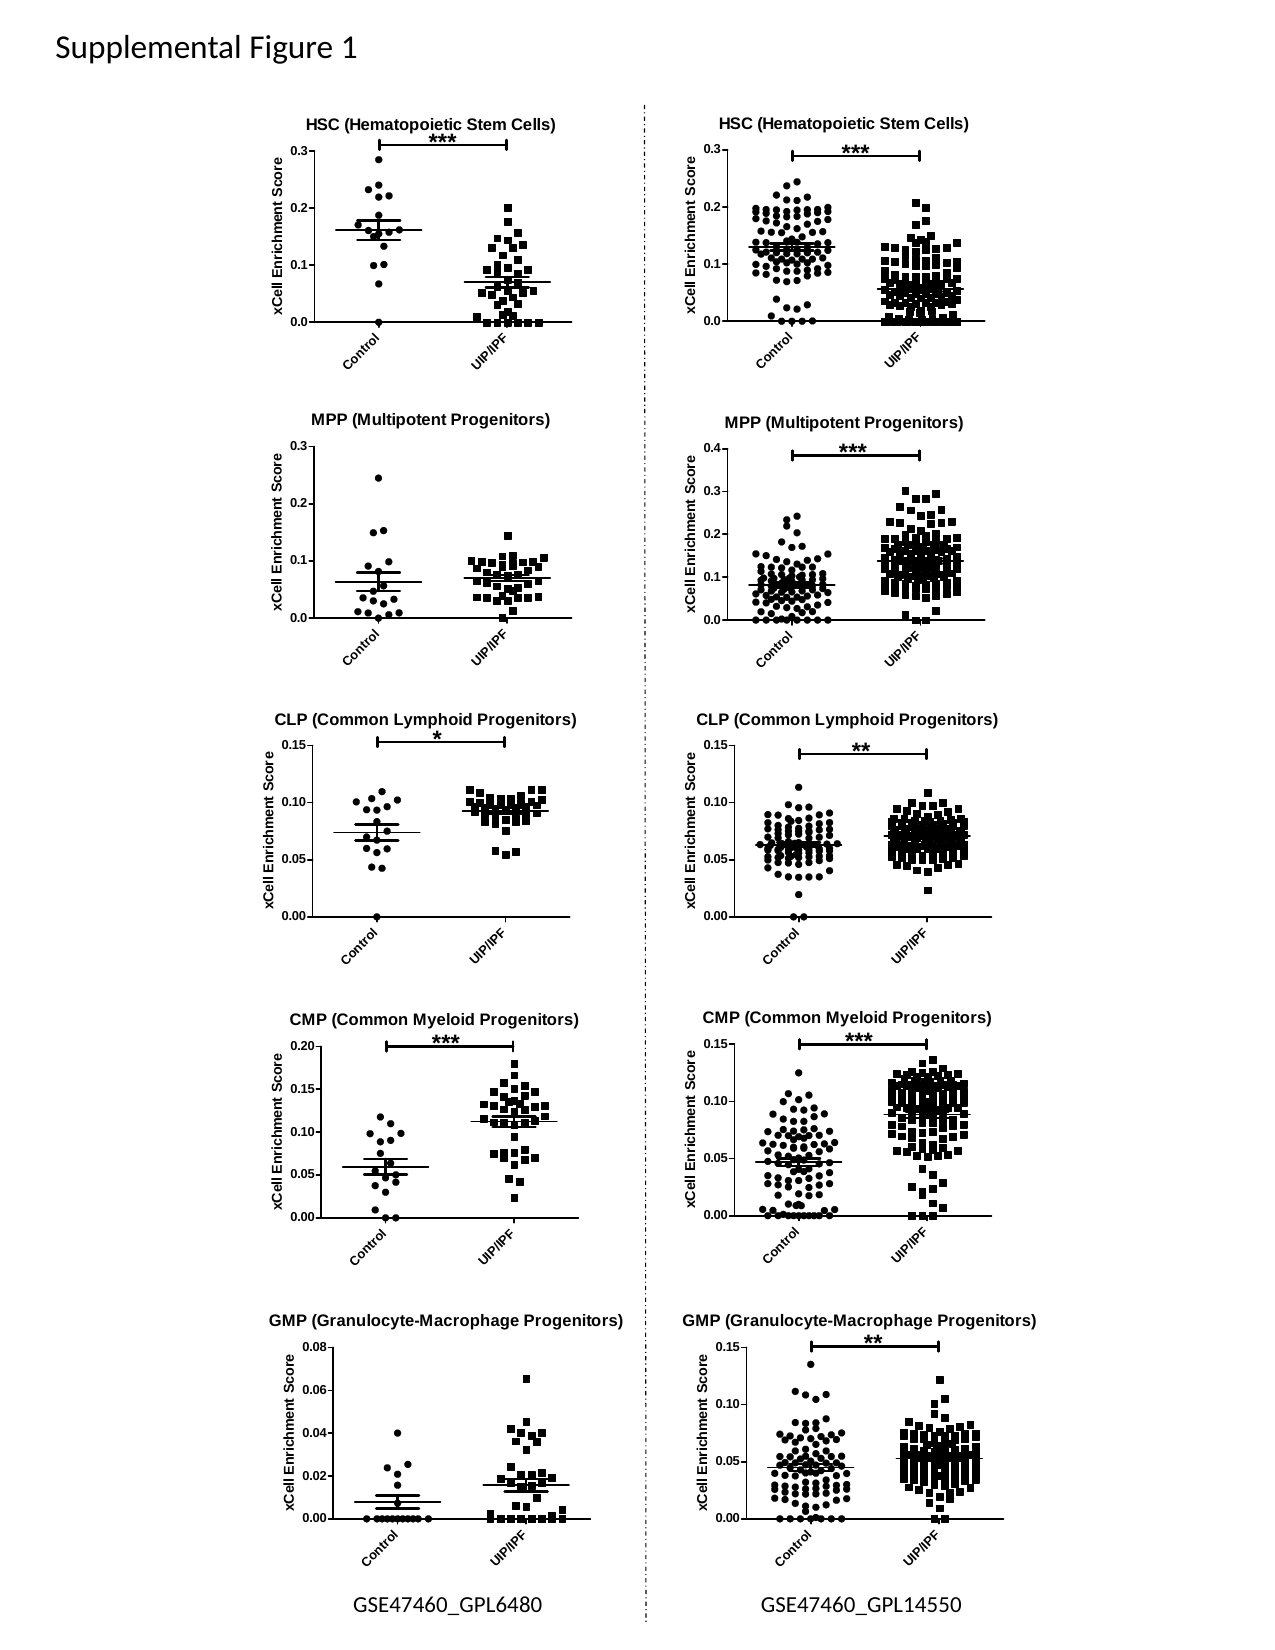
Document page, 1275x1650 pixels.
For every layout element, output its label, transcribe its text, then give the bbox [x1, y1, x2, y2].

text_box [670, 400, 994, 681]
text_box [670, 996, 1005, 1277]
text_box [256, 998, 592, 1279]
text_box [248, 697, 589, 978]
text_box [670, 697, 1011, 978]
text_box Supplemental Figure 1 [40, 18, 373, 73]
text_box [670, 101, 994, 382]
text_box GSE47460_GPL14550 [745, 1582, 983, 1625]
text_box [256, 398, 581, 679]
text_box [670, 1299, 1049, 1580]
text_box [256, 1299, 636, 1580]
text_box GSE47460_GPL6480 [338, 1582, 564, 1625]
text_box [256, 102, 581, 383]
